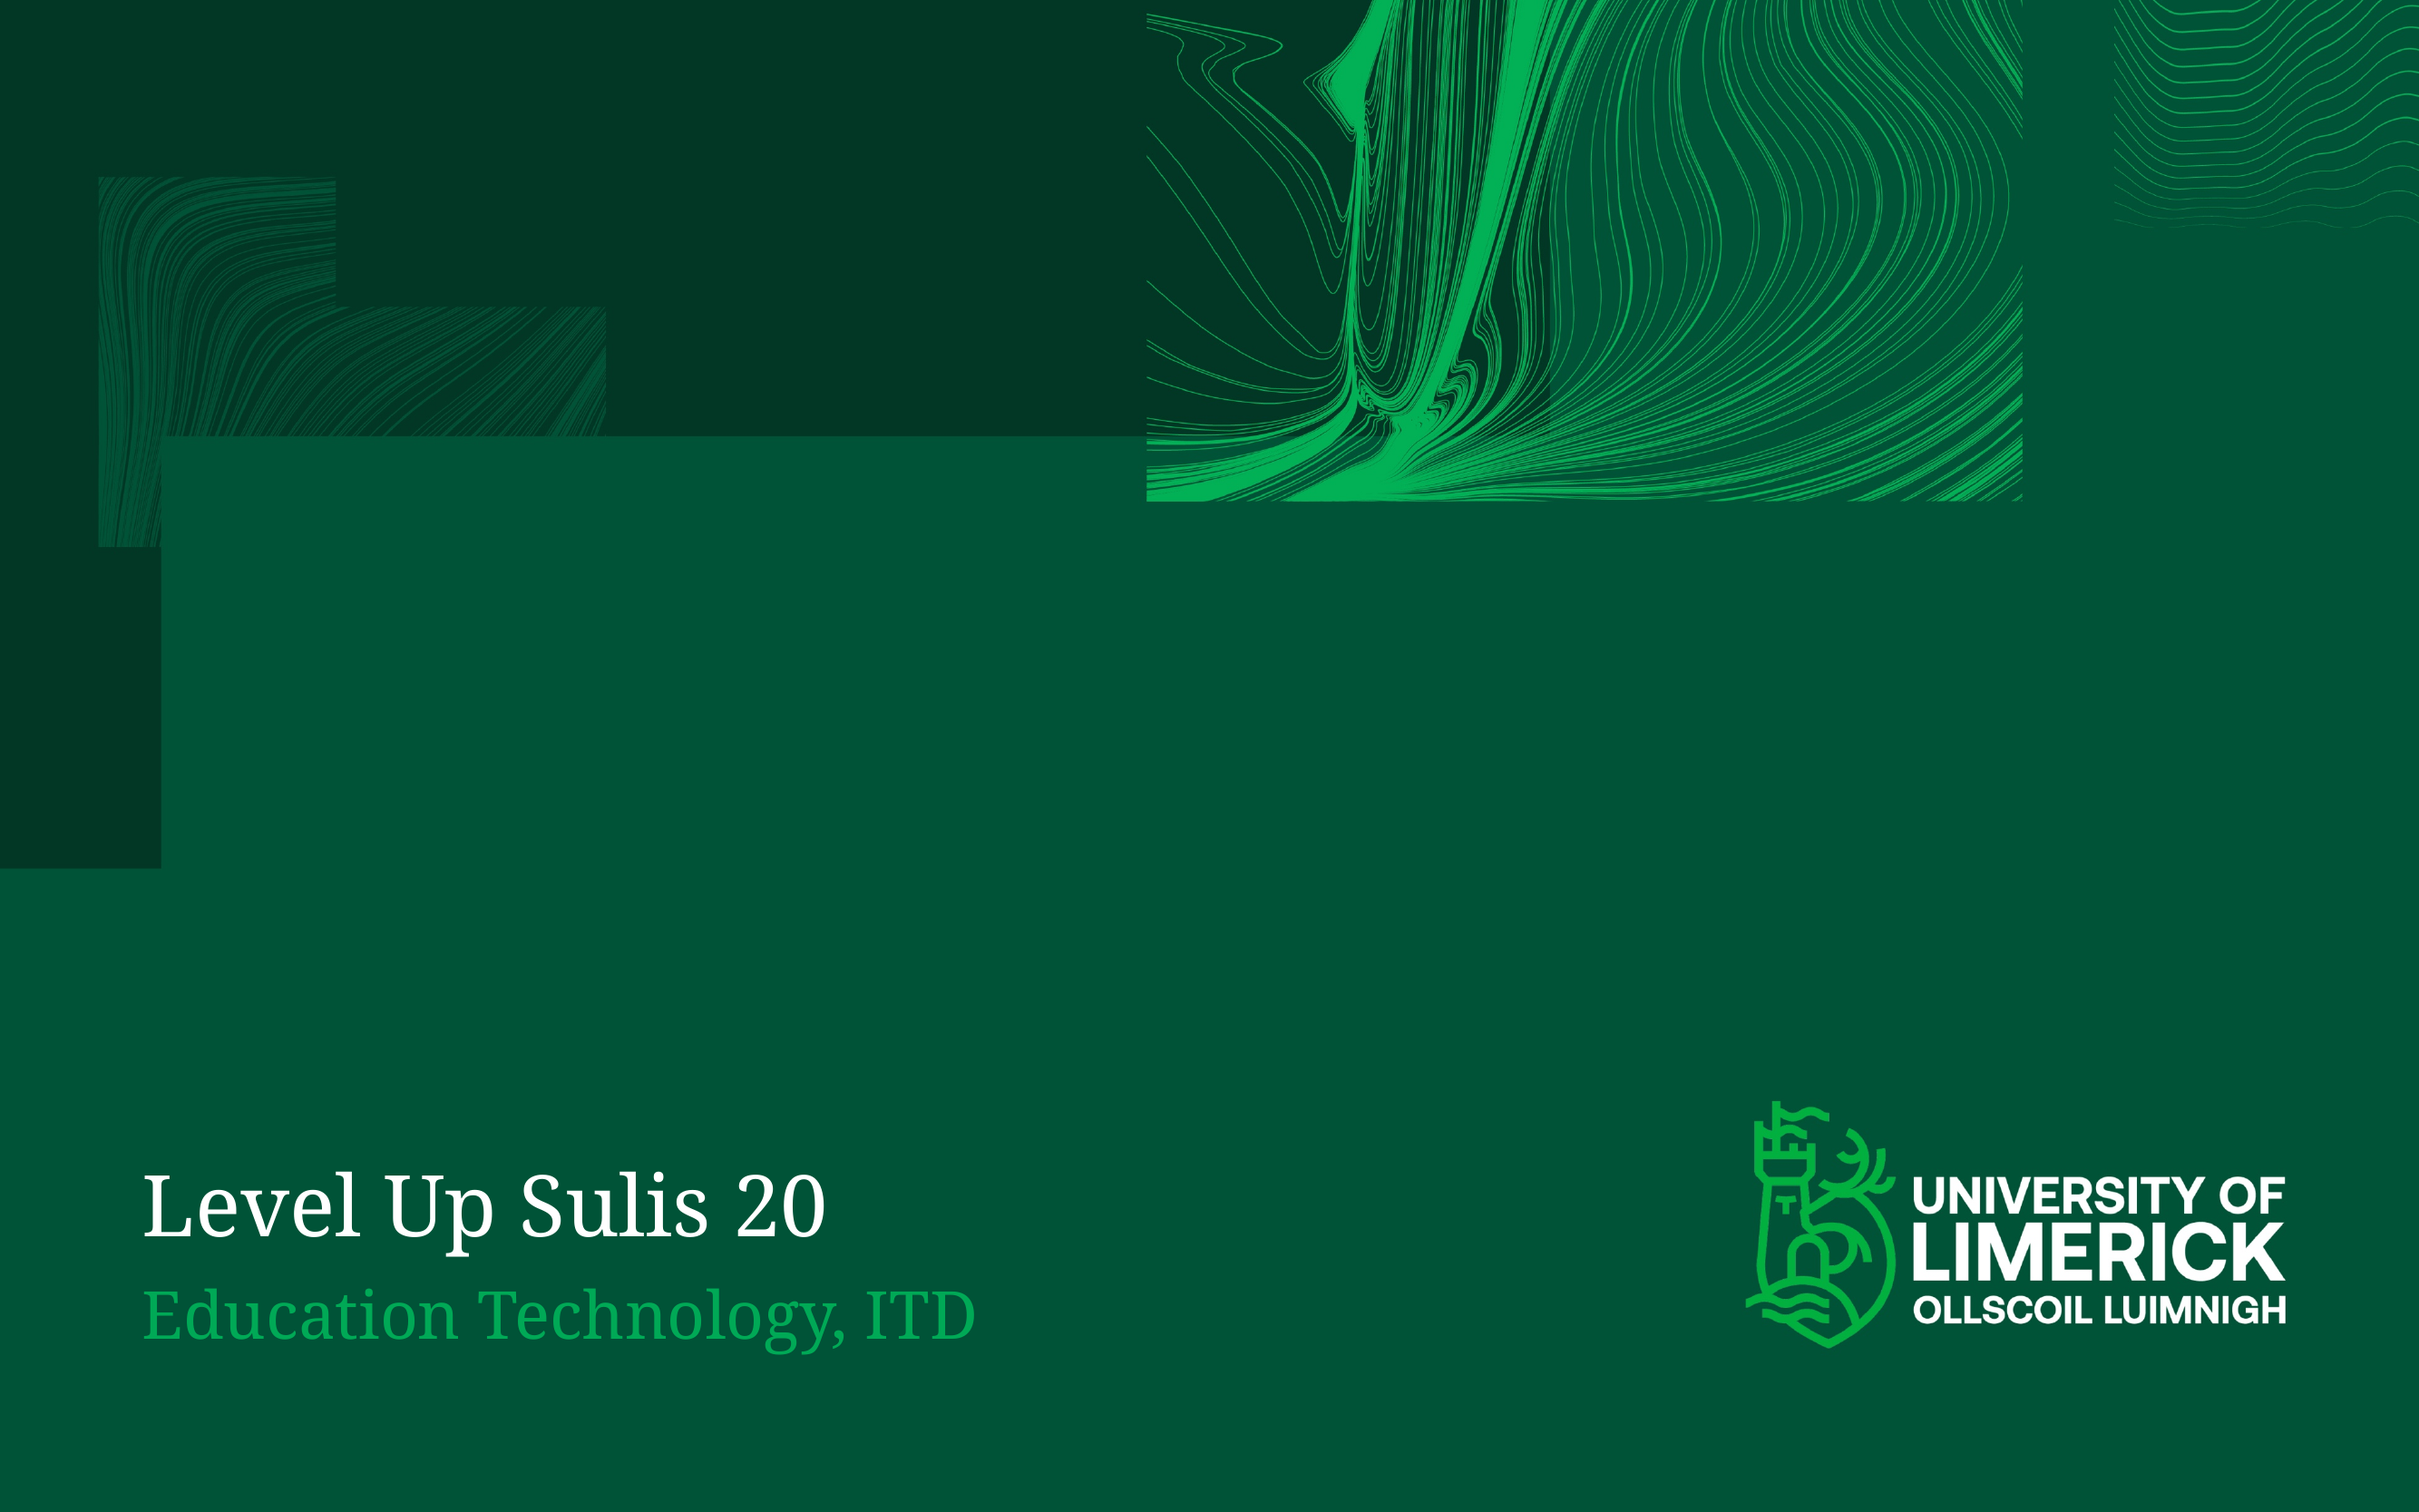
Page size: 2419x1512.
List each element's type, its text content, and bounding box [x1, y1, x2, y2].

title Level Up Sulis 20 [128, 1156, 1629, 1275]
subtitle Education Technology, ITD [128, 1275, 1629, 1394]
picture [0, 0, 2419, 1512]
